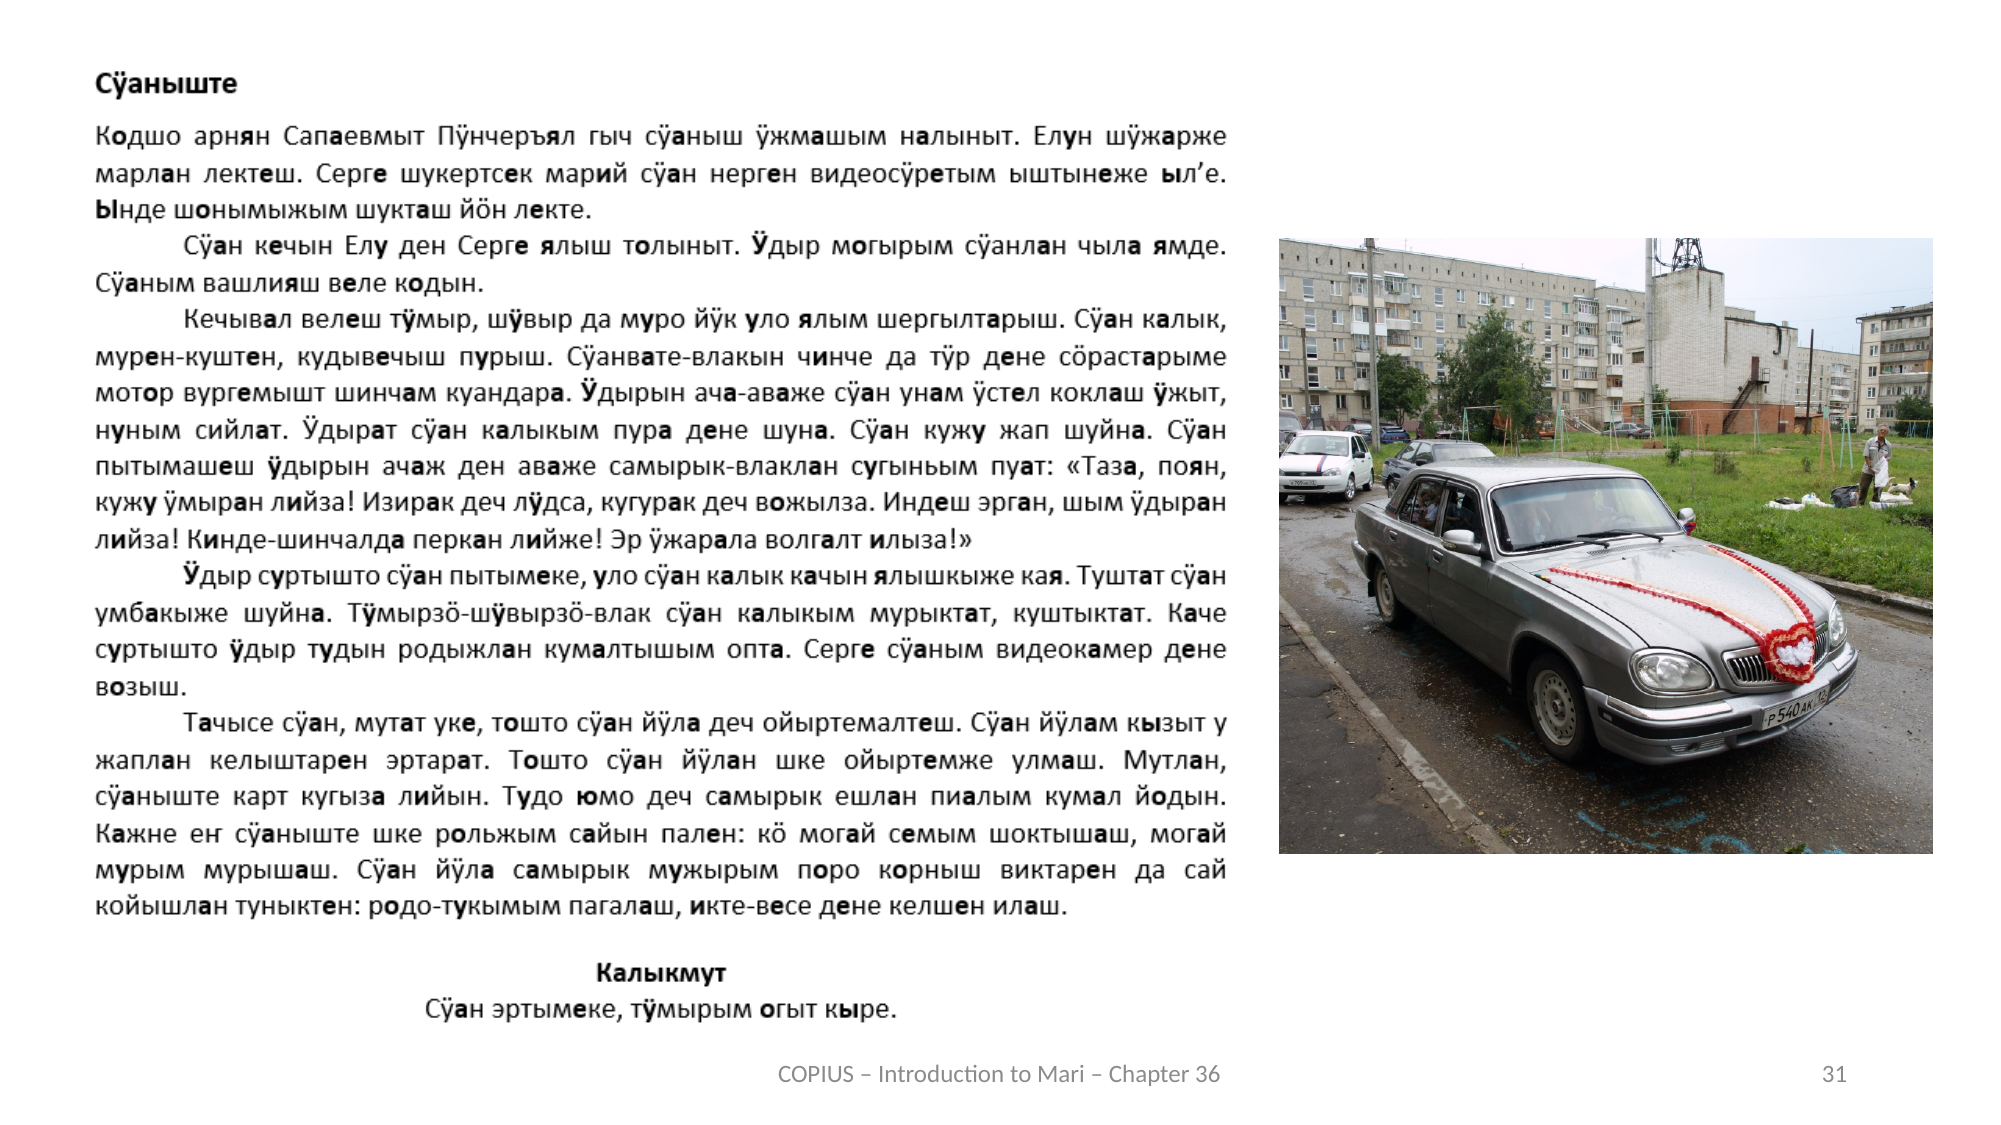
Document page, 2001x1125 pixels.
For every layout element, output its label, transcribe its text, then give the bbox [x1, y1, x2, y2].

picture [66, 59, 1247, 1043]
picture [1278, 238, 1933, 855]
footer COPIUS – Introduction to Mari – Chapter 36 [662, 1042, 1338, 1103]
slide_number 31 [1412, 1042, 1863, 1103]
